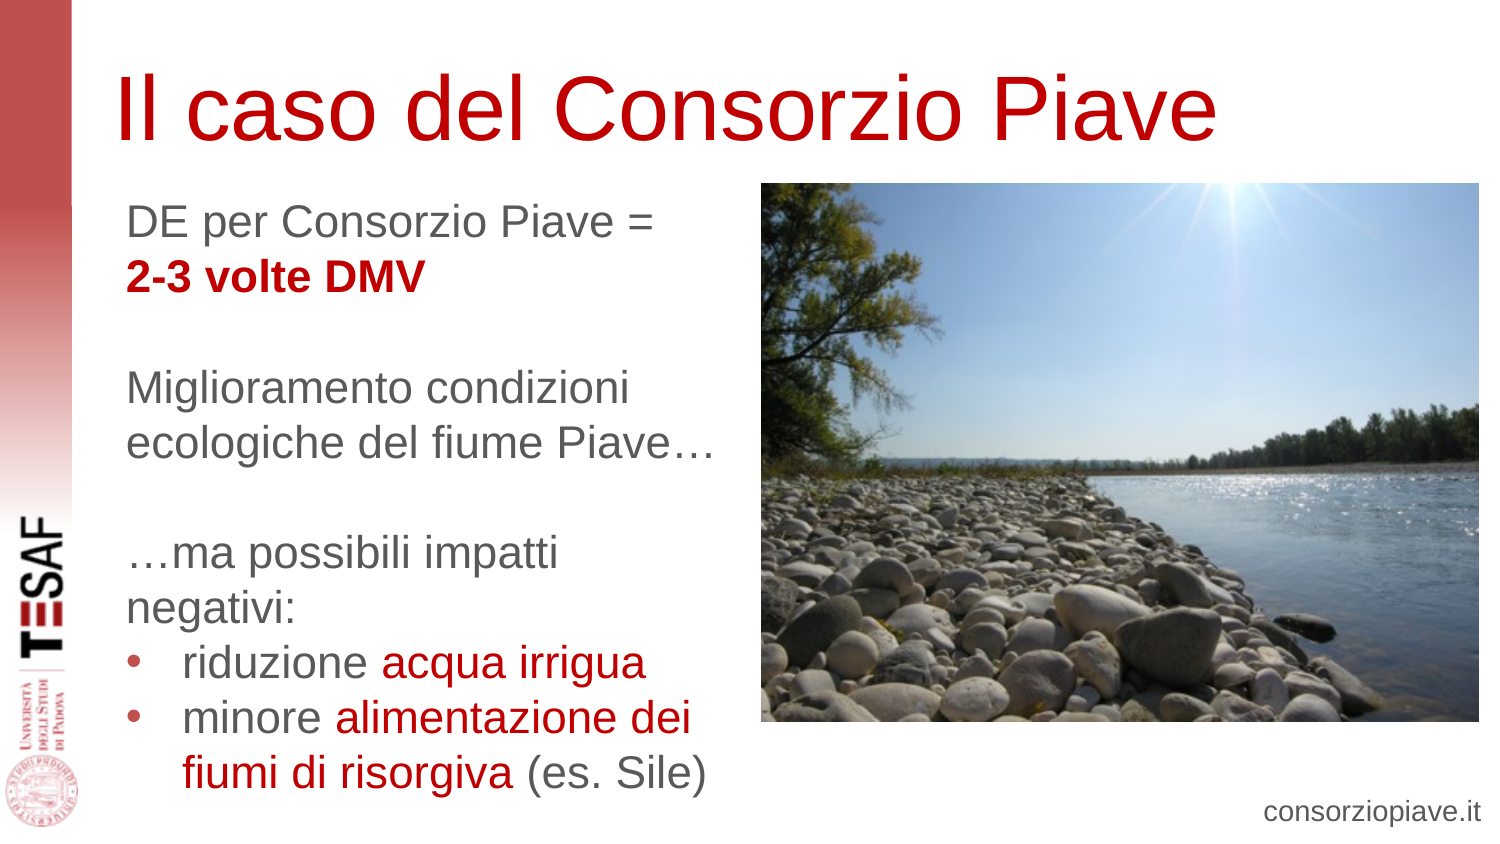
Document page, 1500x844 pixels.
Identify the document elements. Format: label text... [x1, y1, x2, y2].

picture [6, 516, 77, 826]
title Il caso del Consorzio Piave [98, 33, 1425, 175]
text_box consorziopiave.it [1248, 784, 1500, 835]
picture [761, 183, 1479, 722]
text_box Miglioramento condizioni ecologiche del fiume Piave… …ma possibili impatti negativi: riduzione acqua irrigua minore alimentazione dei fiumi di risorgiva (es. Sile) [111, 350, 739, 805]
text_box DE per Consorzio Piave = 2-3 volte DMV [111, 183, 739, 309]
